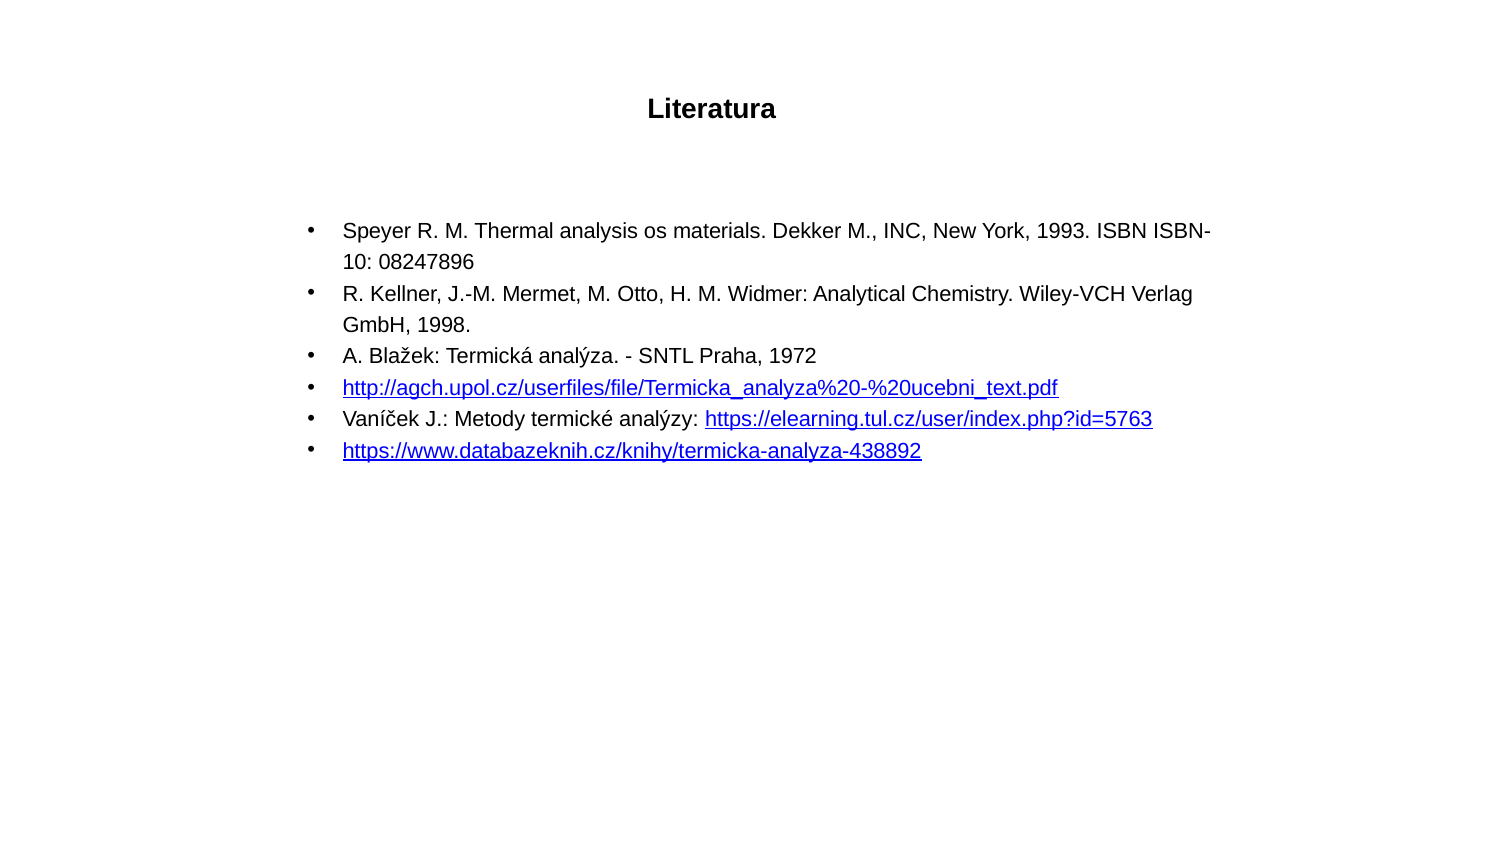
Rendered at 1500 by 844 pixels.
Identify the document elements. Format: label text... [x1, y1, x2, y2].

title Literatura [622, 75, 816, 153]
text_box Speyer R. M. Thermal analysis os materials. Dekker M., INC, New York, 1993. ISBN ISBN-10: 08247896 R. Kellner, J.-M. Mermet, M. Otto, H. M. Widmer: Analytical Chemistry. Wiley-VCH Verlag GmbH, 1998. A. Blažek: Termická analýza. - SNTL Praha, 1972 http://agch.upol.cz/userfiles/file/Termicka_analyza%20-%20ucebni_text.pdf Vaníček J.: Metody termické analýzy: https://elearning.tul.cz/user/index.php?id=5763 https://www.databazeknih.cz/knihy/termicka-analyza-438892 [292, 177, 1229, 533]
